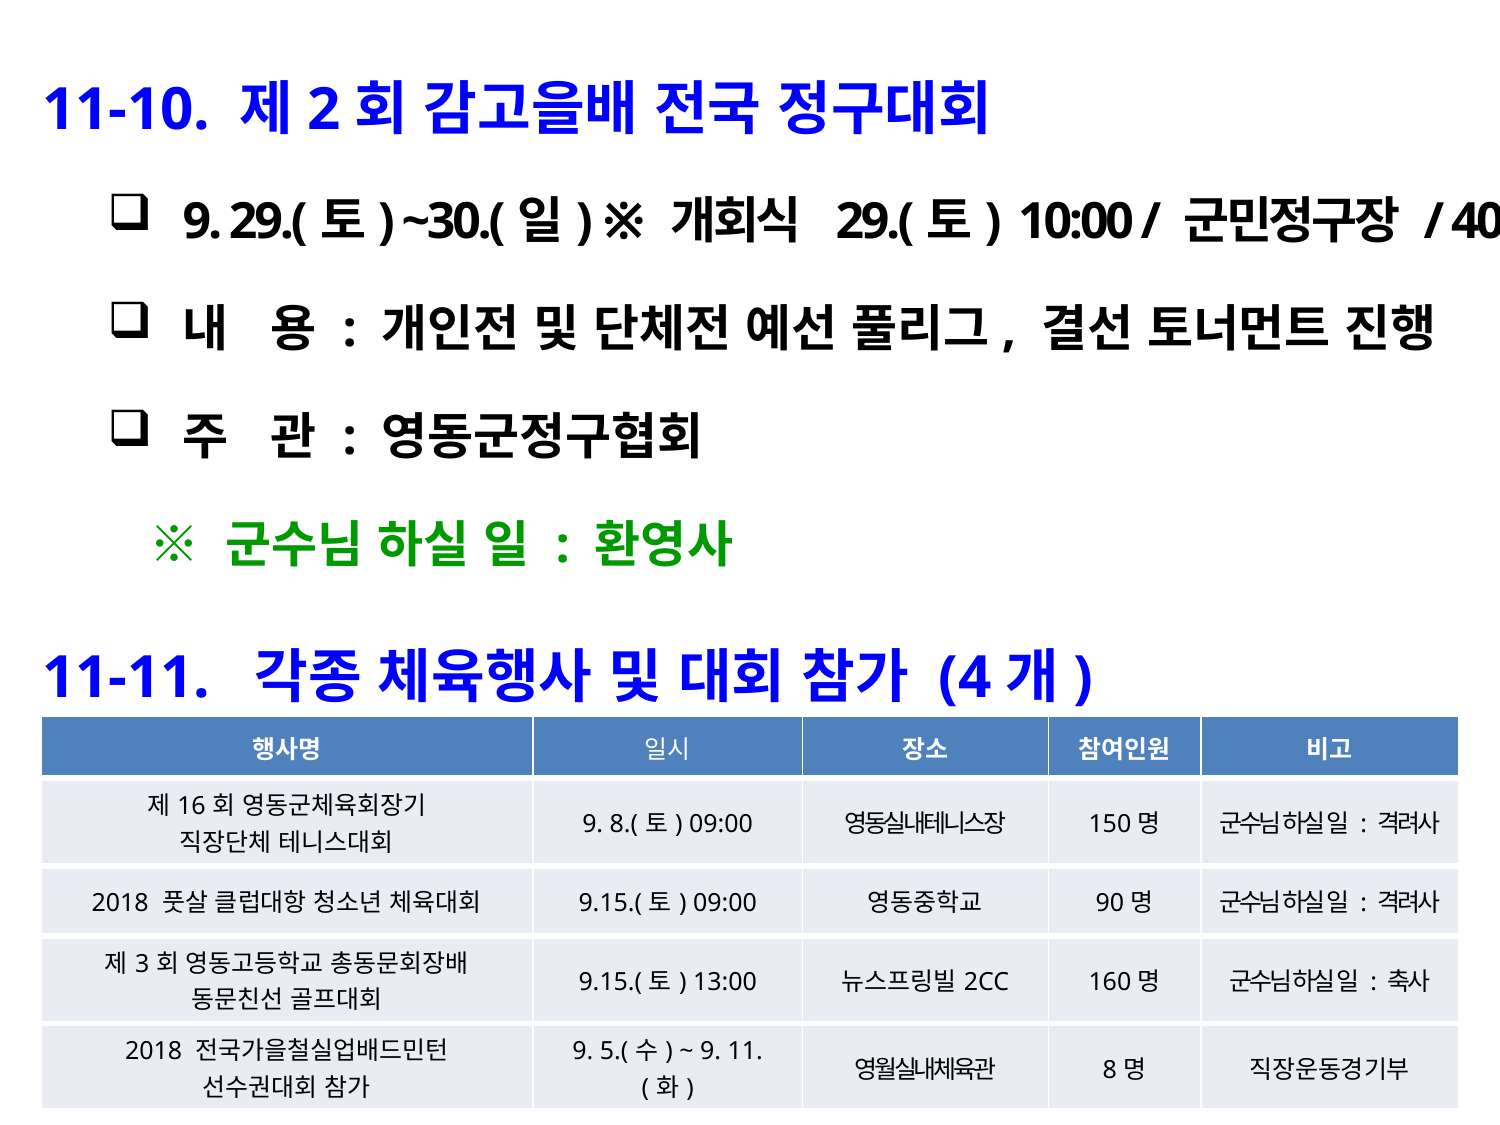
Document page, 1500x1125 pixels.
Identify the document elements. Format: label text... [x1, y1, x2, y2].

table_cell 뉴스프링빌2CC [803, 939, 1048, 1021]
table_cell 9. 8.(토) 09:00 [534, 781, 802, 863]
table_cell 영동중학교 [803, 869, 1048, 933]
text_box 11-10. 제2회 감고을배 전국 정구대회 9. 29.(토) ~30.(일) ※ 개회식 29.(토) 10:00 / 군민정구장 / 400명 내 용 : 개인전 및 단체전 예선 풀리그, 결선 토너먼트 진행 주 관 : 영동군정구협회 ※ 군수님 하실 일 : 환영사 [17, 7, 1471, 312]
table_cell 9.15.(토) 13:00 [534, 939, 802, 1021]
table_cell 8명 [1049, 1026, 1200, 1108]
table_cell 2018 풋살 클럽대항 청소년 체육대회 [42, 869, 532, 933]
table_cell 영월실내체육관 [803, 1026, 1048, 1108]
table_cell 150명 [1049, 781, 1200, 863]
table_cell 제3회 영동고등학교 총동문회장배 동문친선 골프대회 [42, 939, 532, 1021]
table_header 행사명 [42, 717, 532, 775]
table_header 장소 [803, 717, 1048, 775]
table_cell 군수님 하실 일 : 격려사 [1202, 869, 1458, 933]
table_cell 영동실내테니스장 [803, 781, 1048, 863]
table_cell 90명 [1049, 869, 1200, 933]
table_cell 제16회 영동군체육회장기 직장단체 테니스대회 [42, 781, 532, 863]
table_cell 2018 전국가을철실업배드민턴 선수권대회 참가 [42, 1026, 532, 1108]
table_header 참여인원 [1049, 717, 1200, 775]
text_box 11-11. 각종 체육행사 및 대회 참가 (4개) [17, 575, 1471, 728]
table_cell 160명 [1049, 939, 1200, 1021]
table_cell 군수님 하실 일 : 격려사 [1202, 781, 1458, 863]
table_header 일시 [534, 717, 802, 775]
table_cell 군수님 하실 일 : 축사 [1202, 939, 1458, 1021]
table_cell 직장운동경기부 [1202, 1026, 1458, 1108]
table_header 비고 [1202, 717, 1458, 775]
table_cell 9.15.(토) 09:00 [534, 869, 802, 933]
table_cell 9. 5.(수) ~ 9. 11.(화) [534, 1026, 802, 1108]
